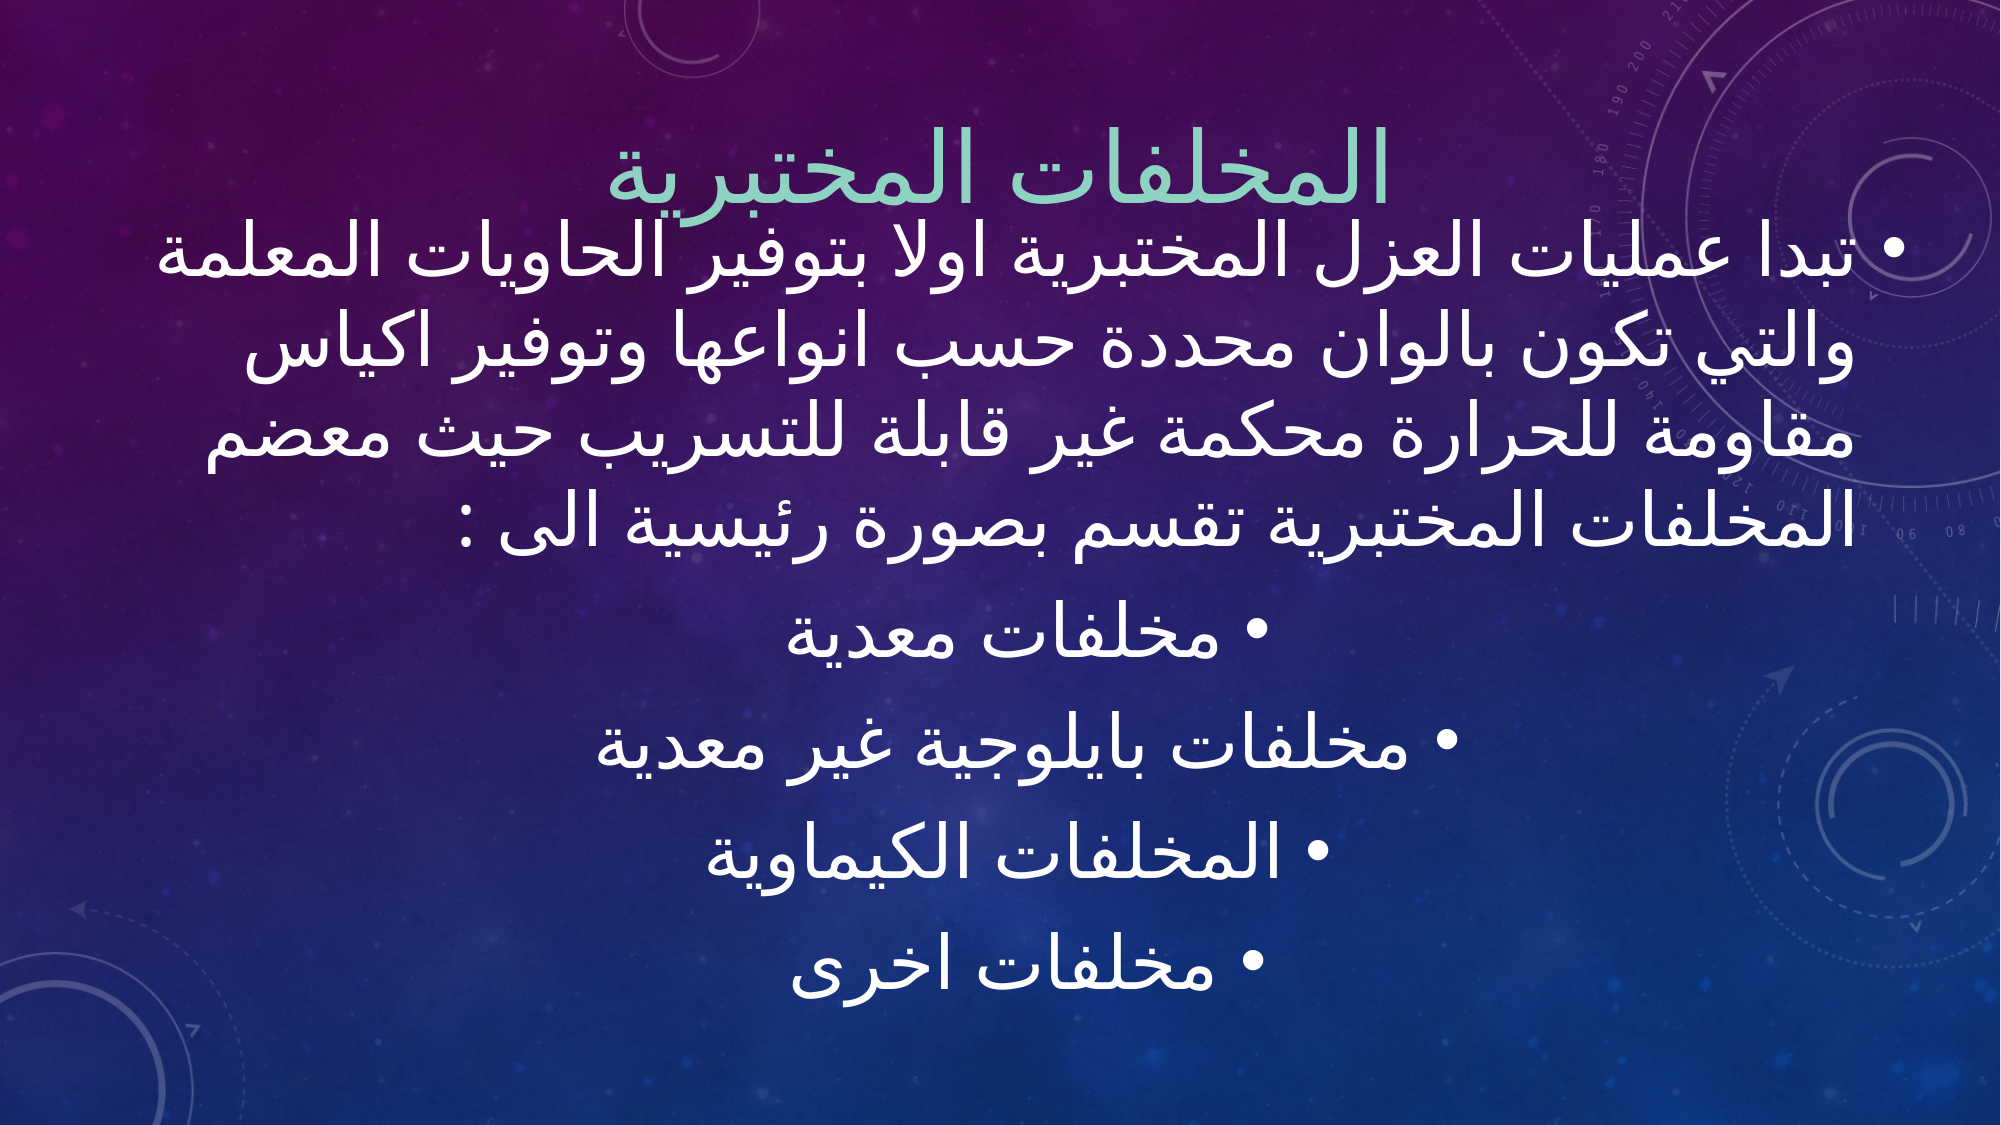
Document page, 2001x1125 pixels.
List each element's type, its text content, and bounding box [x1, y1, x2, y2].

title المخلفات المختبرية [137, 55, 1863, 256]
list تبدا عمليات العزل المختبرية اولا بتوفير الحاويات المعلمة والتي تكون بالوان محددة حسب انواعها وتوفير اكياس مقاومة للحرارة محكمة غير قابلة للتسريب حيث معضم المخلفات المختبرية تقسم بصورة رئيسية الى : مخلفات معدية مخلفات بايلوجية غير معدية المخلفات الكيماوية مخلفات اخرى [112, 256, 1923, 950]
picture [0, 0, 2001, 1125]
